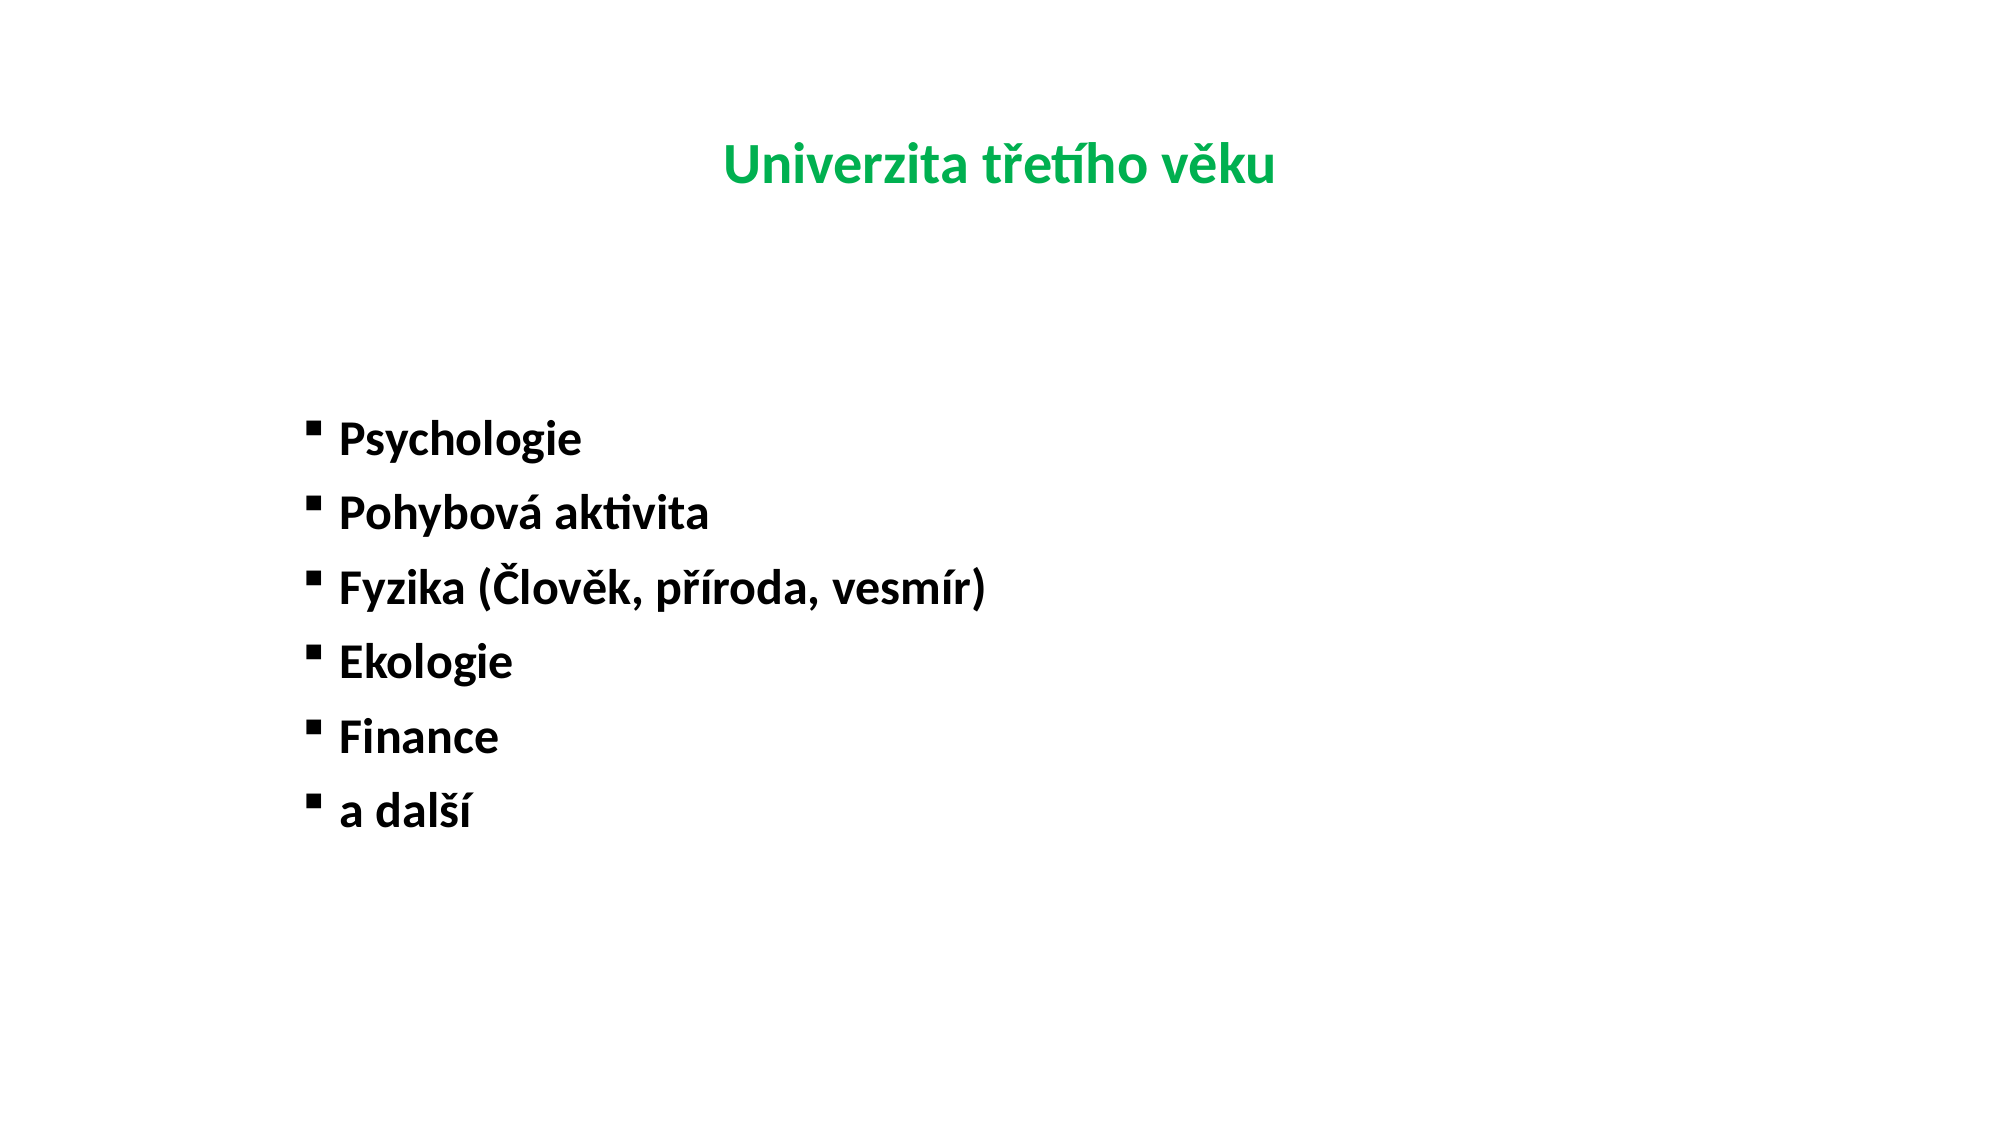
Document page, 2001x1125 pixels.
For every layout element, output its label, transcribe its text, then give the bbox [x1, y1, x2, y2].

title Univerzita třetího věku [137, 59, 1863, 270]
list Psychologie Pohybová aktivita Fyzika (Člověk, příroda, vesmír) Ekologie Finance a další [137, 322, 1863, 1014]
